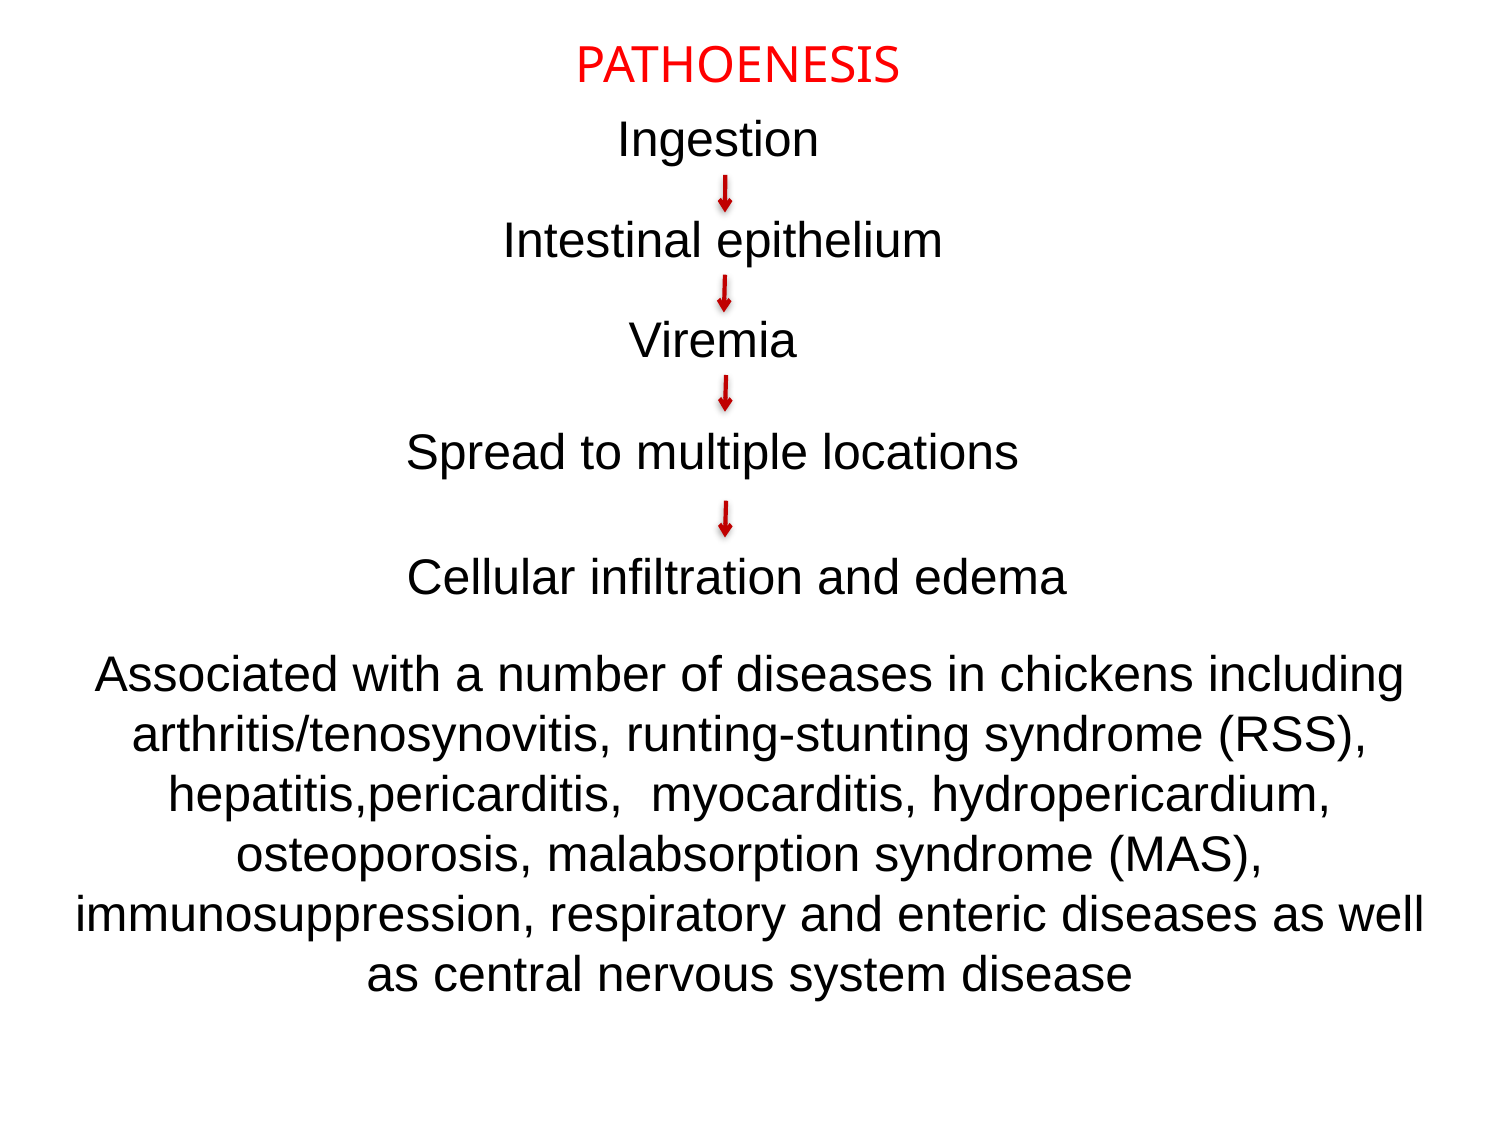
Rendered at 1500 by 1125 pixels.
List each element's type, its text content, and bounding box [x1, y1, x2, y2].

text_box Ingestion [602, 99, 849, 174]
text_box Associated with a number of diseases in chickens including arthritis/tenosynovitis, runting‐stunting syndrome (RSS), hepatitis,pericarditis, myocarditis, hydropericardium, osteoporosis, malabsorption syndrome (MAS), immunosuppression, respiratory and enteric diseases as well as central nervous system disease [50, 633, 1450, 1009]
text_box Spread to multiple locations [275, 411, 1150, 487]
text_box PATHOENESIS [560, 24, 917, 100]
text_box Cellular infiltration and edema [391, 536, 1083, 612]
text_box Viremia [613, 299, 813, 375]
text_box Intestinal epithelium [487, 199, 963, 275]
